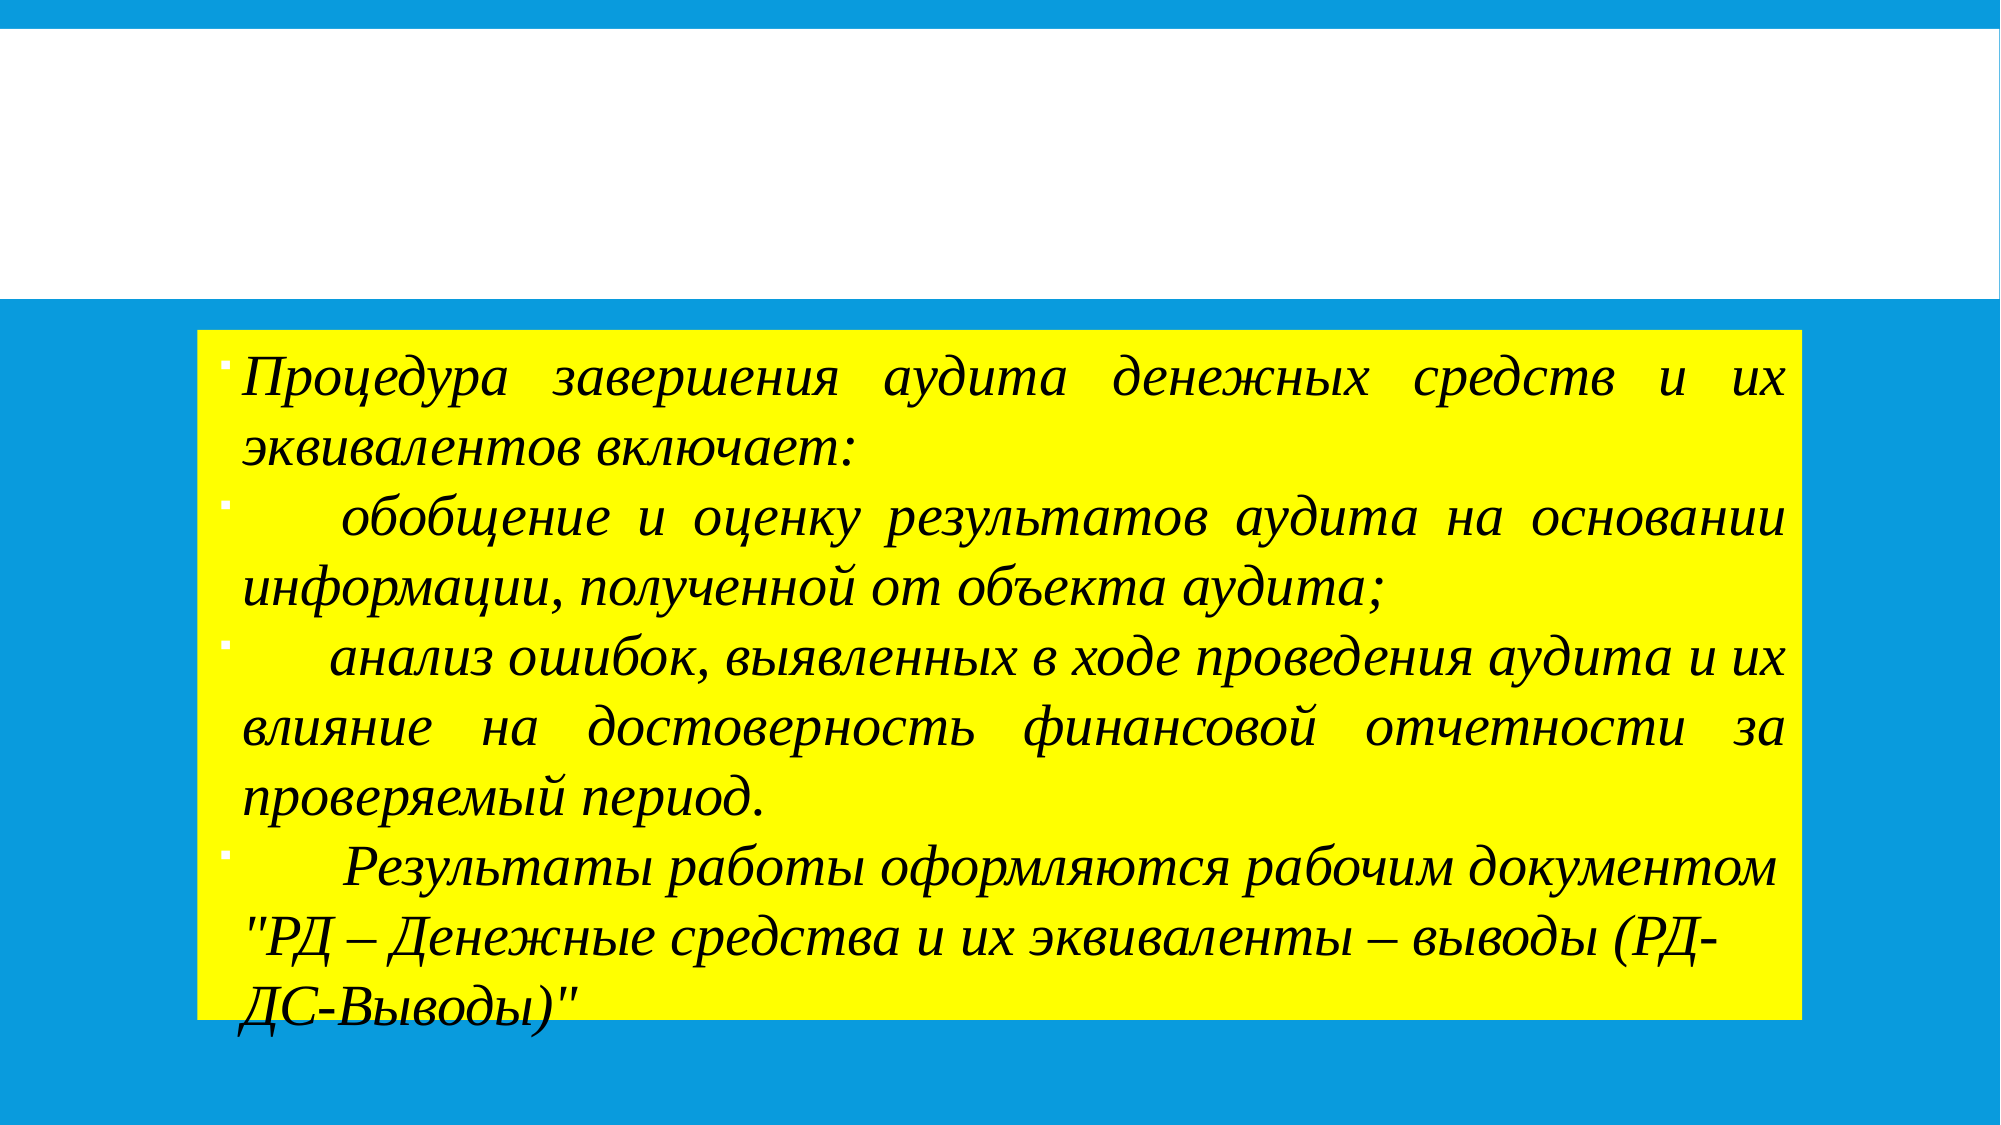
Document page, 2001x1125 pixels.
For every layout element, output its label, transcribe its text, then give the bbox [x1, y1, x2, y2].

list Процедура завершения аудита денежных средств и их эквивалентов включает: обобщение и оценку результатов аудита на основании информации, полученной от объекта аудита; анализ ошибок, выявленных в ходе проведения аудита и их влияние на достоверность финансовой отчетности за проверяемый период. Результаты работы оформляются рабочим документом "РД – Денежные средства и их эквиваленты – выводы (РД-ДС-Выводы)" [197, 329, 1803, 1020]
